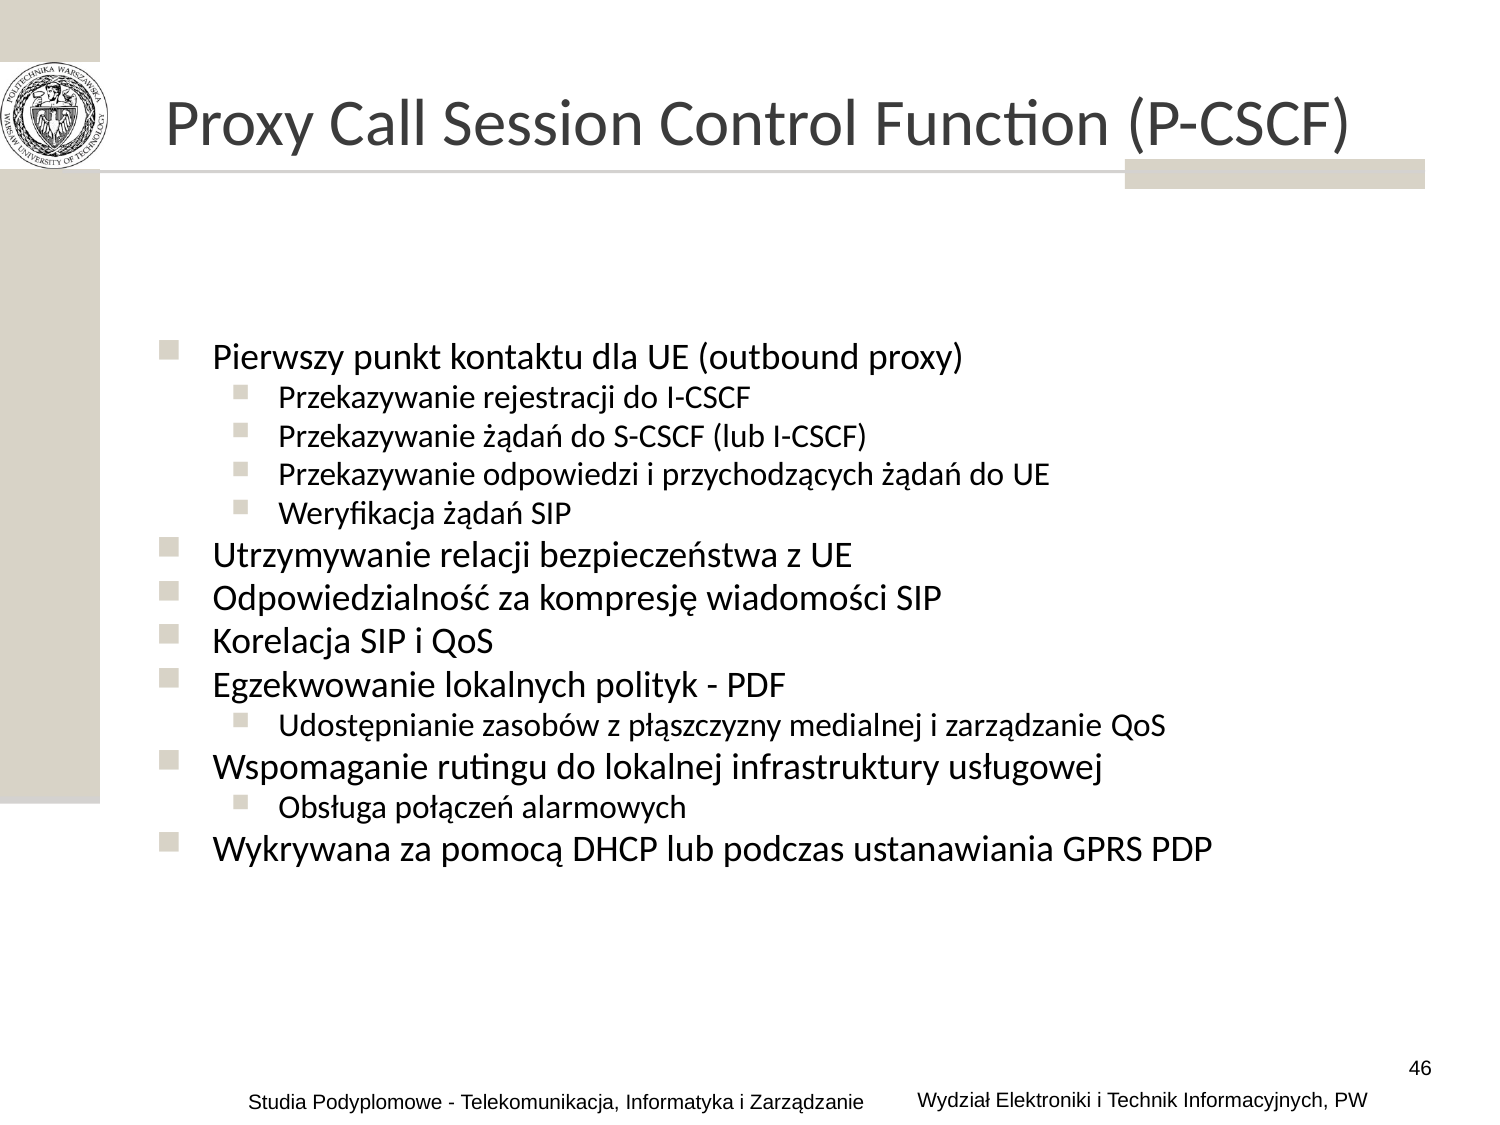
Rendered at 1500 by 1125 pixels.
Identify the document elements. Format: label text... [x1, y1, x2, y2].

picture [0, 62, 108, 169]
slide_number Studia Podyplomowe - Telekomunikacja, Informatyka i Zarządzanie [232, 1080, 896, 1123]
slide_number 46 [1373, 1046, 1448, 1123]
title Proxy Call Session Control Function (P-CSCF) [149, 41, 1426, 197]
list Pierwszy punkt kontaktu dla UE (outbound proxy) Przekazywanie rejestracji do I-CSCF Przekazywanie żądań do S-CSCF (lub I-CSCF) Przekazywanie odpowiedzi i przychodzących żądań do UE Weryfikacja żądań SIP Utrzymywanie relacji bezpieczeństwa z UE Odpowiedzialność za kompresję wiadomości SIP Korelacja SIP i QoS Egzekwowanie lokalnych polityk - PDF Udostępnianie zasobów z płąszczyzny medialnej i zarządzanie QoS Wspomaganie rutingu do lokalnej infrastruktury usługowej Obsługa połączeń alarmowych Wykrywana za pomocą DHCP lub podczas ustanawiania GPRS PDP [141, 332, 1260, 995]
footer Wydział Elektroniki i Technik Informacyjnych, PW [898, 1079, 1373, 1123]
